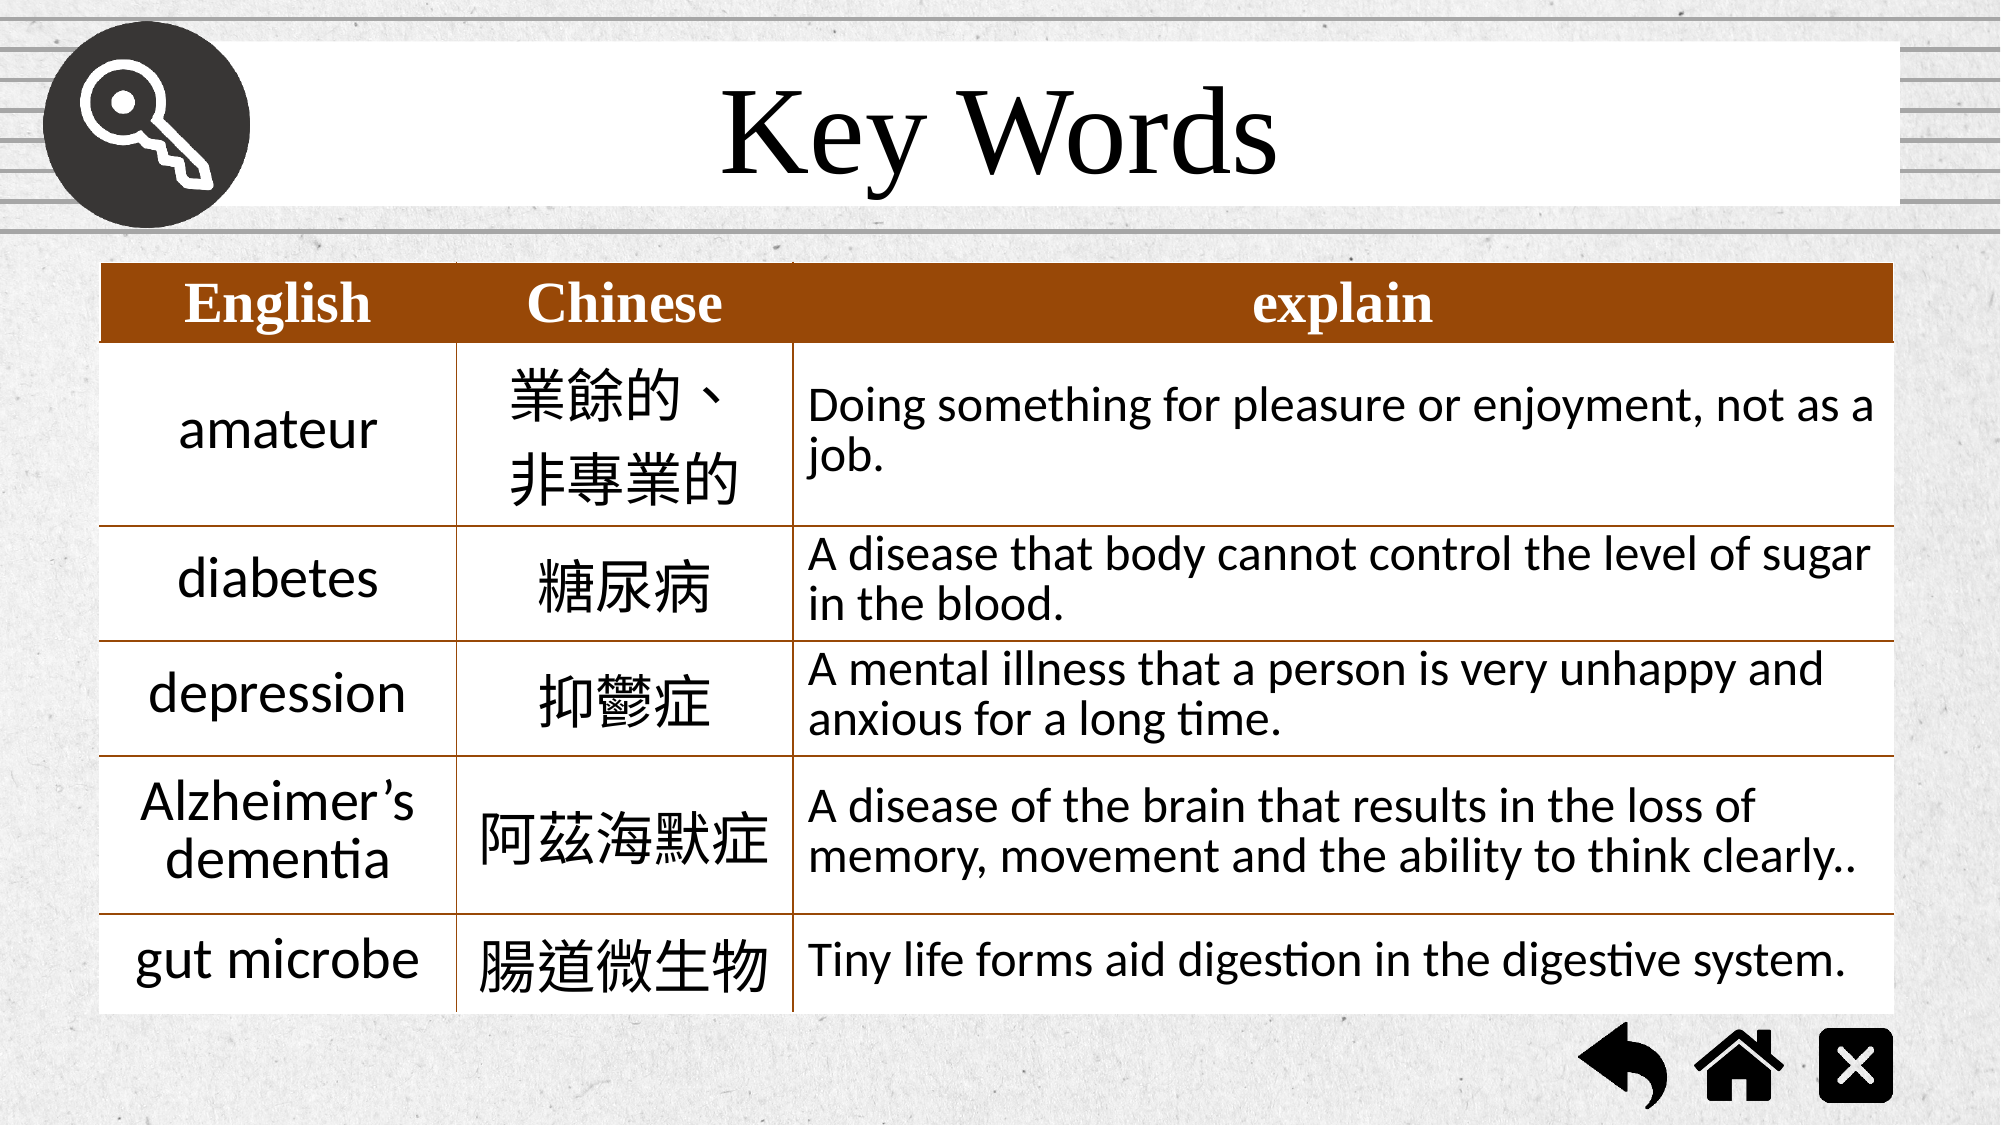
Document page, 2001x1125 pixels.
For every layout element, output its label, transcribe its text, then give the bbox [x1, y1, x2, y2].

table_cell diabetes [101, 527, 456, 640]
picture [1900, 113, 2000, 138]
picture [0, 21, 2000, 229]
table_header English [101, 263, 456, 341]
table_cell depression [101, 642, 456, 755]
picture [0, 234, 2000, 1125]
table_header explain [794, 263, 1893, 341]
table_cell A disease of the brain that results in the loss of memory, movement and the ability to think clearly.. [794, 757, 1893, 913]
table_cell 業餘的、 非專業的 [457, 343, 792, 525]
table_cell gut microbe [101, 915, 456, 1012]
picture [1900, 173, 2000, 199]
table_cell A disease that body cannot control the level of sugar in the blood. [794, 527, 1893, 640]
table_cell Tiny life forms aid digestion in the digestive system. [794, 915, 1893, 1012]
picture [1900, 143, 2000, 169]
table_header Chinese [457, 263, 792, 341]
table_cell 腸道微生物 [457, 915, 792, 1012]
picture [1900, 52, 2000, 78]
table_cell 阿茲海默症 [457, 757, 792, 913]
table_cell amateur [101, 343, 456, 525]
picture [1900, 82, 2000, 108]
table_cell 糖尿病 [457, 527, 792, 640]
picture [0, 0, 2000, 17]
table_cell A mental illness that a person is very unhappy and anxious for a long time. [794, 642, 1893, 755]
table_cell Doing something for pleasure or enjoyment, not as a job. [794, 343, 1893, 525]
table_cell Alzheimer’s dementia [101, 757, 456, 913]
table_cell 抑鬱症 [457, 642, 792, 755]
